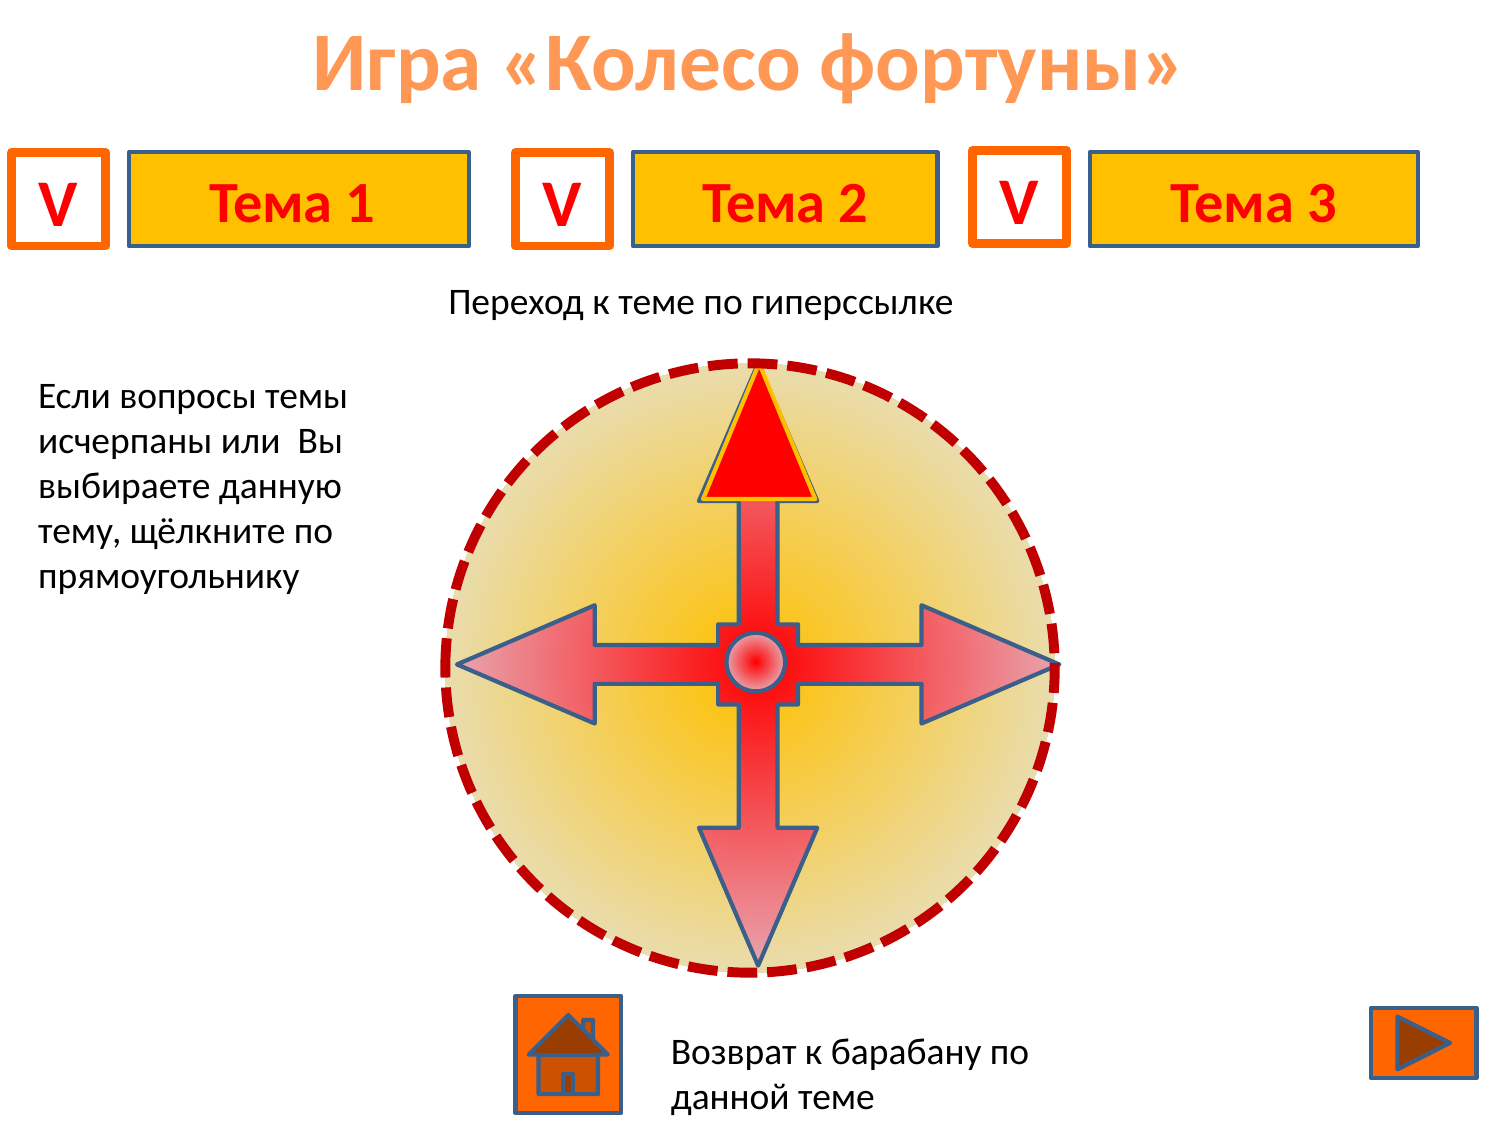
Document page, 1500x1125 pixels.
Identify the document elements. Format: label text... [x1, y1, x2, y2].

text_box Тема 2 [631, 150, 940, 248]
text_box Игра «Колесо фортуны» [0, 0, 1500, 175]
text_box [1369, 1006, 1479, 1080]
text_box [971, 148, 1068, 246]
text_box V [527, 152, 598, 247]
text_box Если вопросы темы исчерпаны или Вы выбираете данную тему, щёлкните по прямоугольнику [23, 363, 434, 603]
text_box [443, 605, 451, 737]
text_box [513, 994, 623, 1115]
text_box Тема 1 [127, 150, 471, 248]
text_box Тема 3 [1088, 150, 1420, 248]
text_box Переход к теме по гиперссылке [433, 269, 1078, 330]
text_box [10, 150, 107, 248]
text_box [514, 150, 611, 248]
text_box V [984, 150, 1055, 245]
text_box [456, 362, 1060, 966]
text_box V [23, 152, 94, 247]
text_box Возврат к барабану по данной теме [656, 1019, 1149, 1125]
